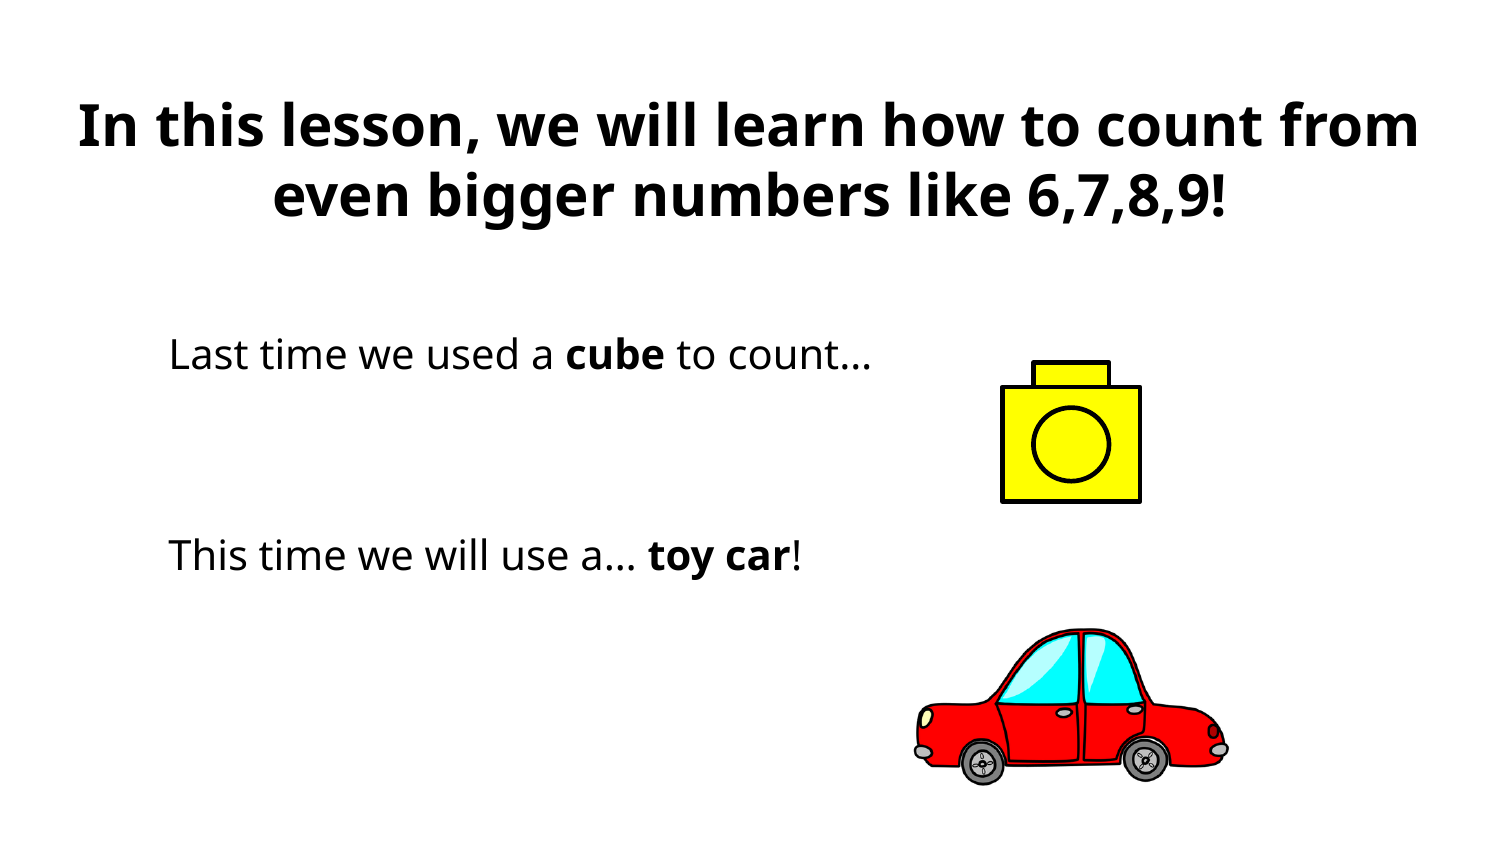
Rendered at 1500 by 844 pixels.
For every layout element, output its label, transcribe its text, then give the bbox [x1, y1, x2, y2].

text_box [1033, 407, 1110, 482]
text_box [1033, 362, 1109, 388]
picture [899, 547, 1243, 844]
text_box [1002, 387, 1141, 502]
text_box Last time we used a cube to count… This time we will use a… toy car! [153, 313, 1342, 803]
title In this lesson, we will learn how to count from even bigger numbers like 6,7,8,9! [51, 72, 1449, 257]
